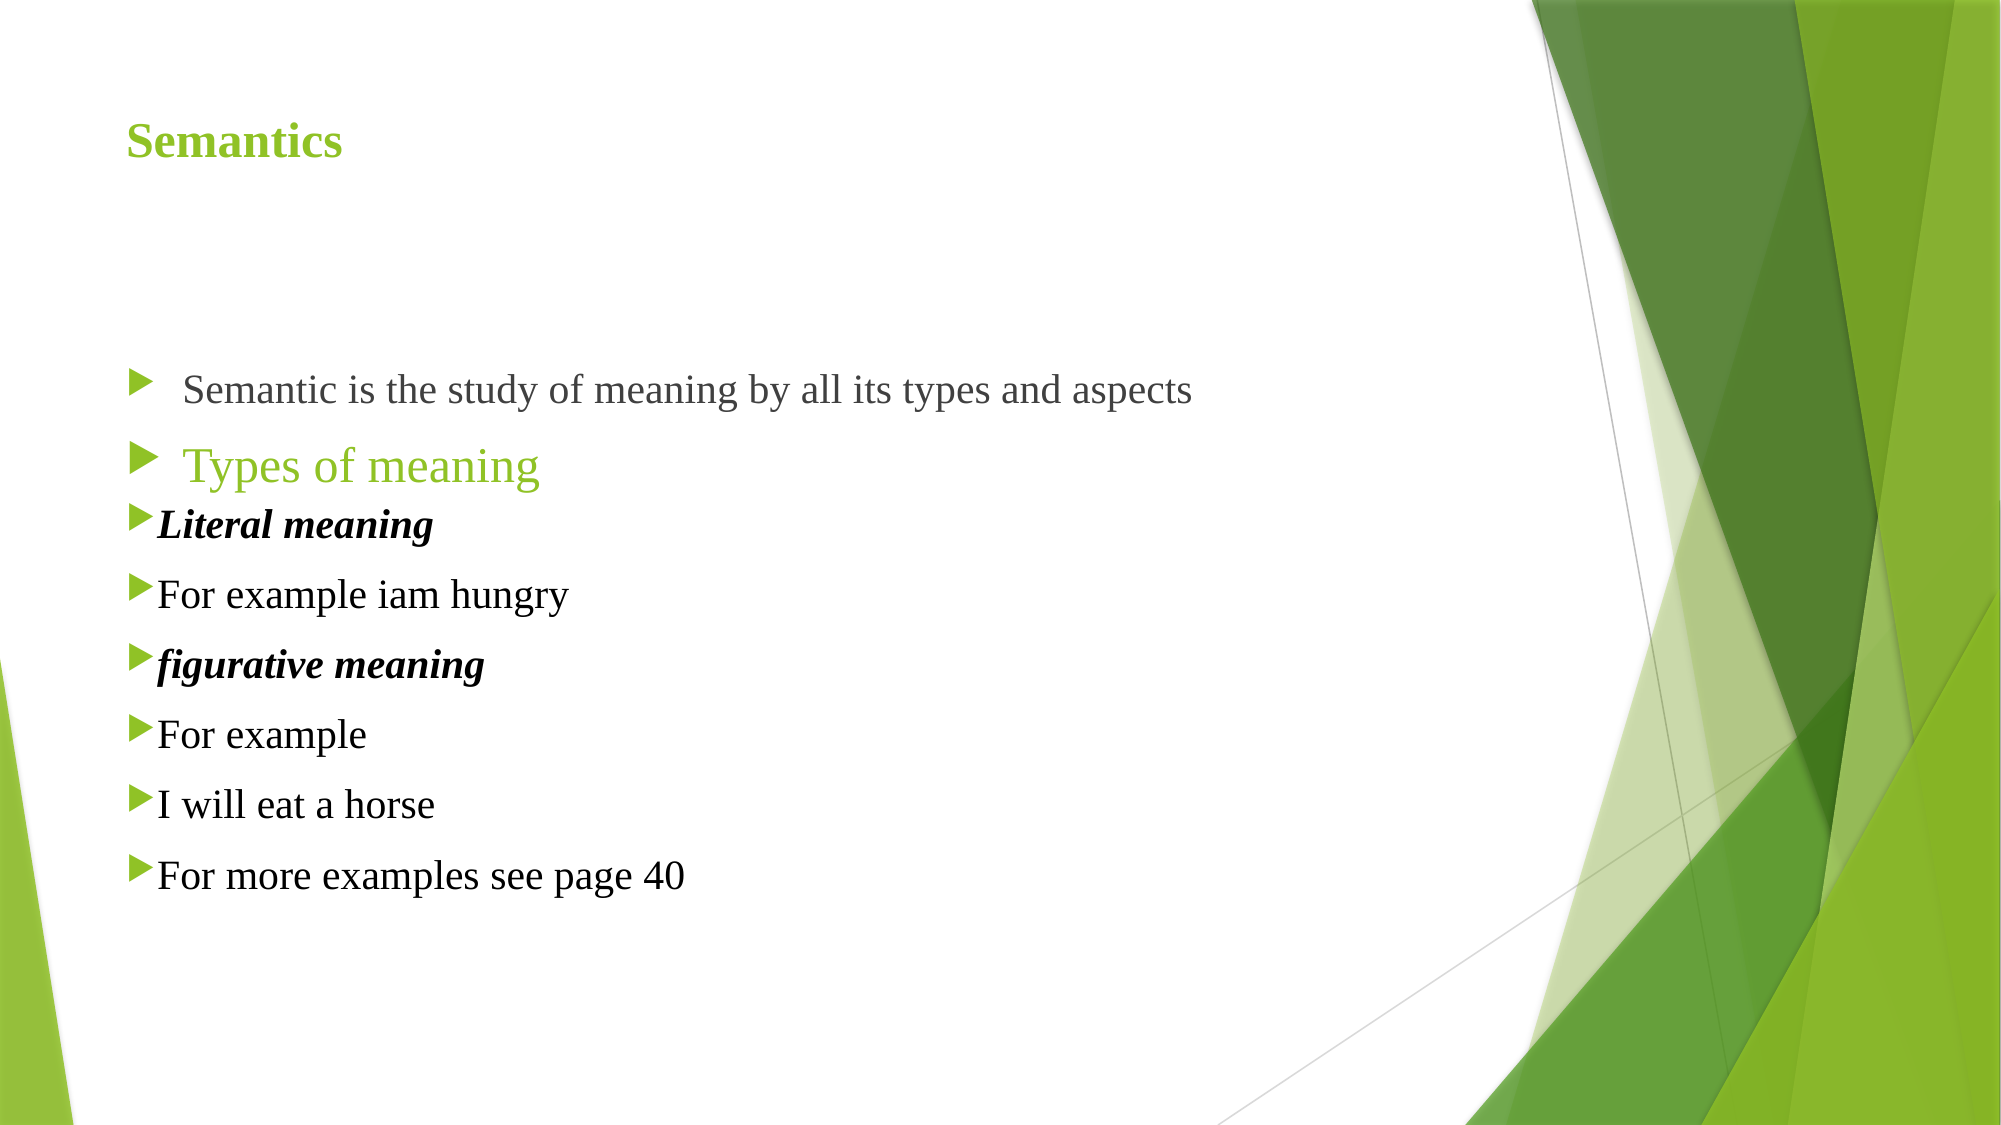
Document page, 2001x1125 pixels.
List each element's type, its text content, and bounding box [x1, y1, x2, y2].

list Semantic is the study of meaning by all its types and aspects Types of meaning Literal meaning For example iam hungry figurative meaning For example I will eat a horse For more examples see page 40 [111, 354, 1522, 992]
title Semantics [111, 99, 1522, 221]
